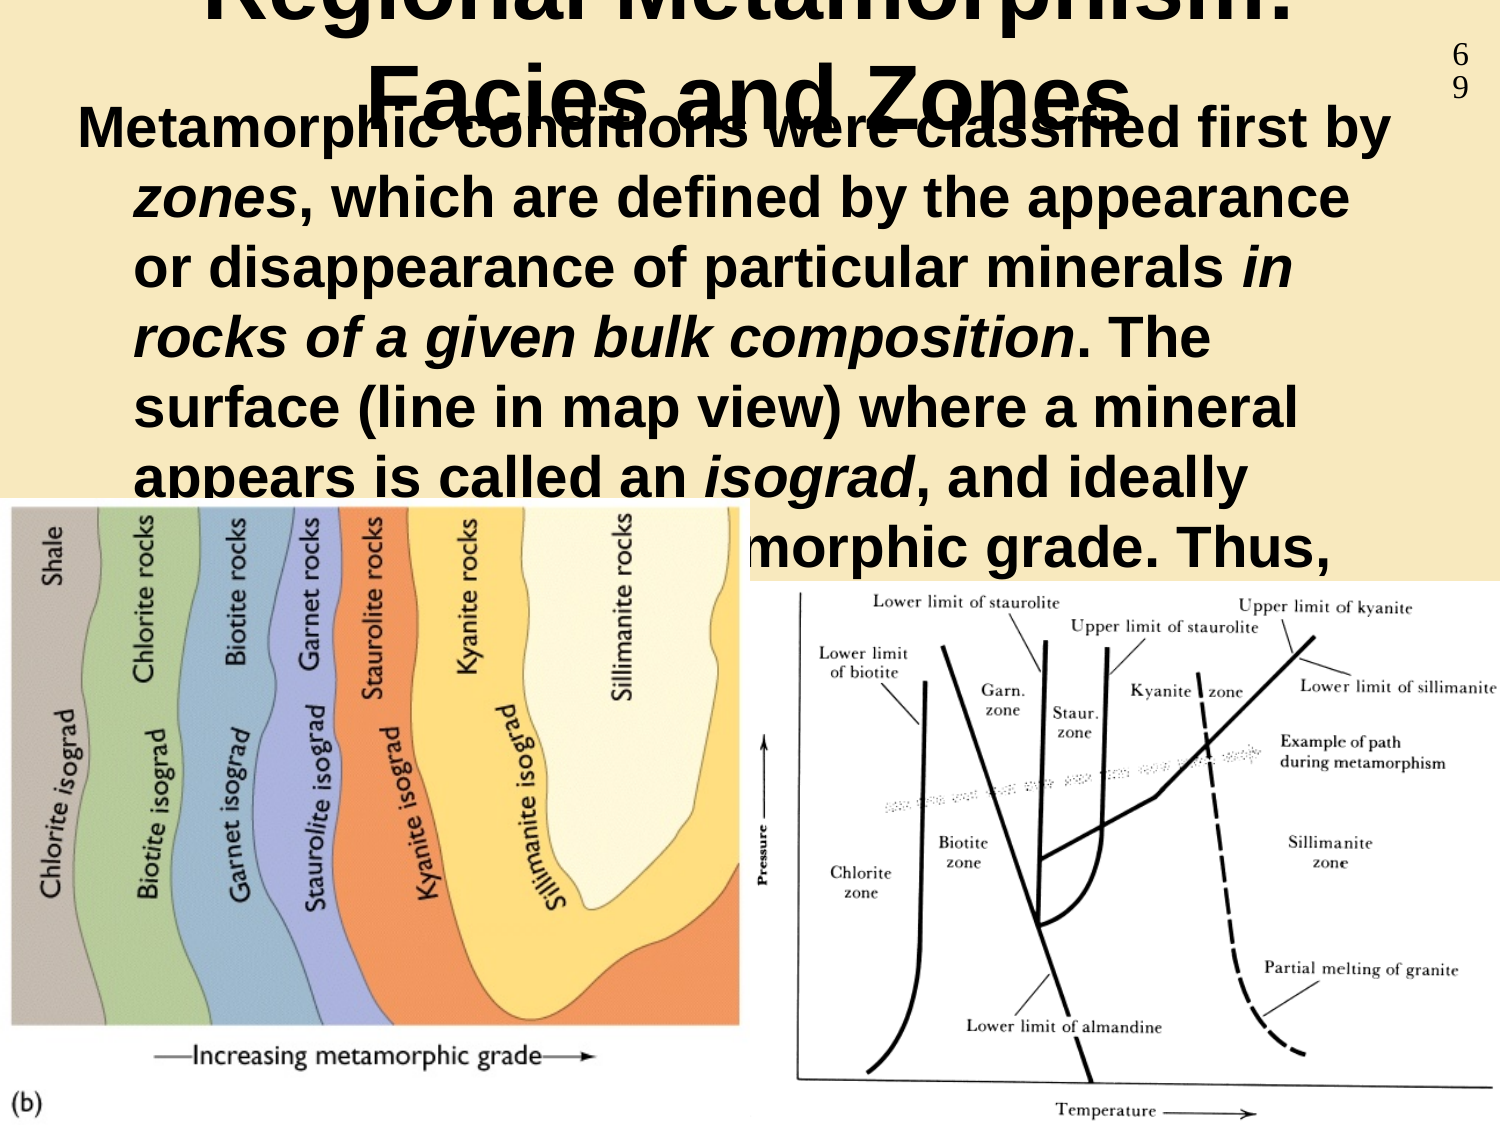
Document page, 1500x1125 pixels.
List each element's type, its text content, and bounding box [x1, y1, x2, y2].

title Regional Metamorphism: Facies and Zones [112, 12, 1388, 63]
list Metamorphic conditions were classified first by zones, which are defined by the appearance or disappearance of particular minerals in rocks of a given bulk composition. The surface (line in map view) where a mineral appears is called an isograd, and ideally expresses equal metamorphic grade. Thus, along a field gradient in pelitic rocks (Al-rich metasediments, from shaly protoliths), Barrow defined the following sequence of isograds, which corresponds to a particular P-T path in experiments on phase stability in pelitic compositions. [62, 81, 1438, 581]
text_box 69 [1437, 24, 1475, 80]
picture [0, 498, 1500, 1125]
